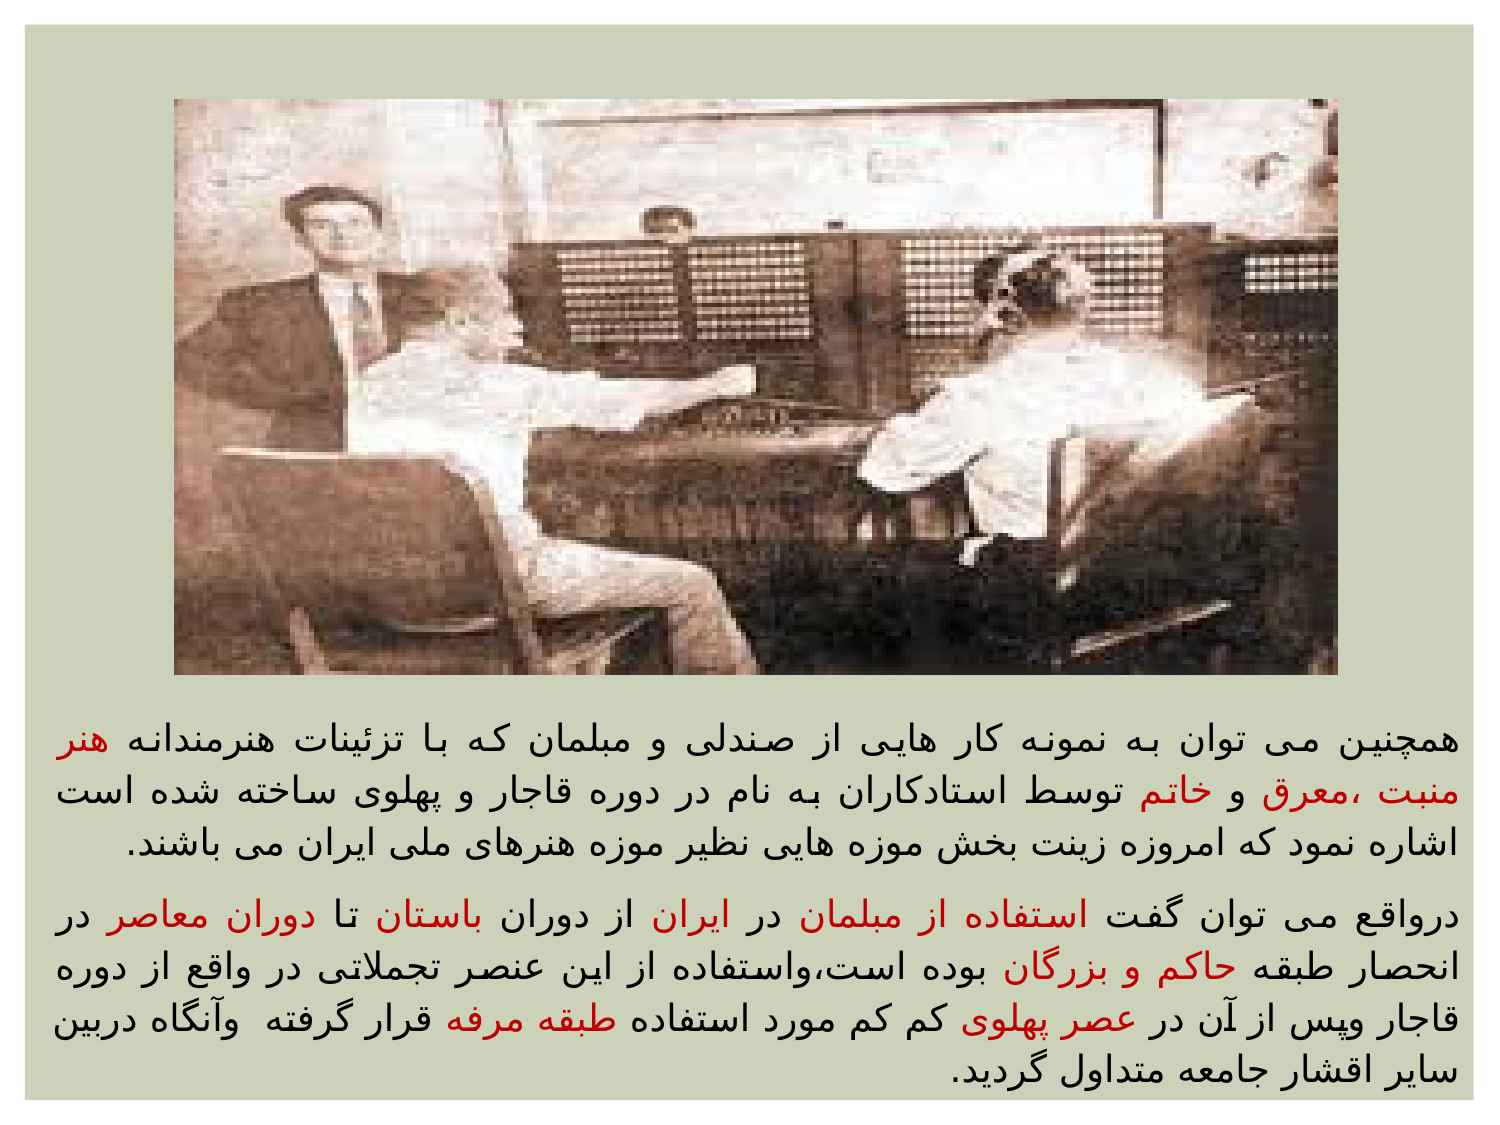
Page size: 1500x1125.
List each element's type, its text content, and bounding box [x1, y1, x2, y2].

text_box همچنین می توان به نمونه کار هایی از صندلی و مبلمان که با تزئینات هنرمندانه هنر منبت ،معرق و خاتم توسط استادکاران به نام در دوره قاجار و پهلوی ساخته شده است اشاره نمود که امروزه زینت بخش موزه هایی نظیر موزه هنرهای ملی ایران می باشند. درواقع می توان گفت استفاده از مبلمان در ایران از دوران باستان تا دوران معاصر در انحصار طبقه حاکم و بزرگان بوده است،واستفاده از این عنصر تجملاتی در واقع از دوره قاجار وپس از آن در عصر پهلوی کم کم مورد استفاده طبقه مرفه قرار گرفته وآنگاه دربین سایر اقشار جامعه متداول گردید. [37, 699, 1475, 1098]
picture [174, 99, 1338, 676]
